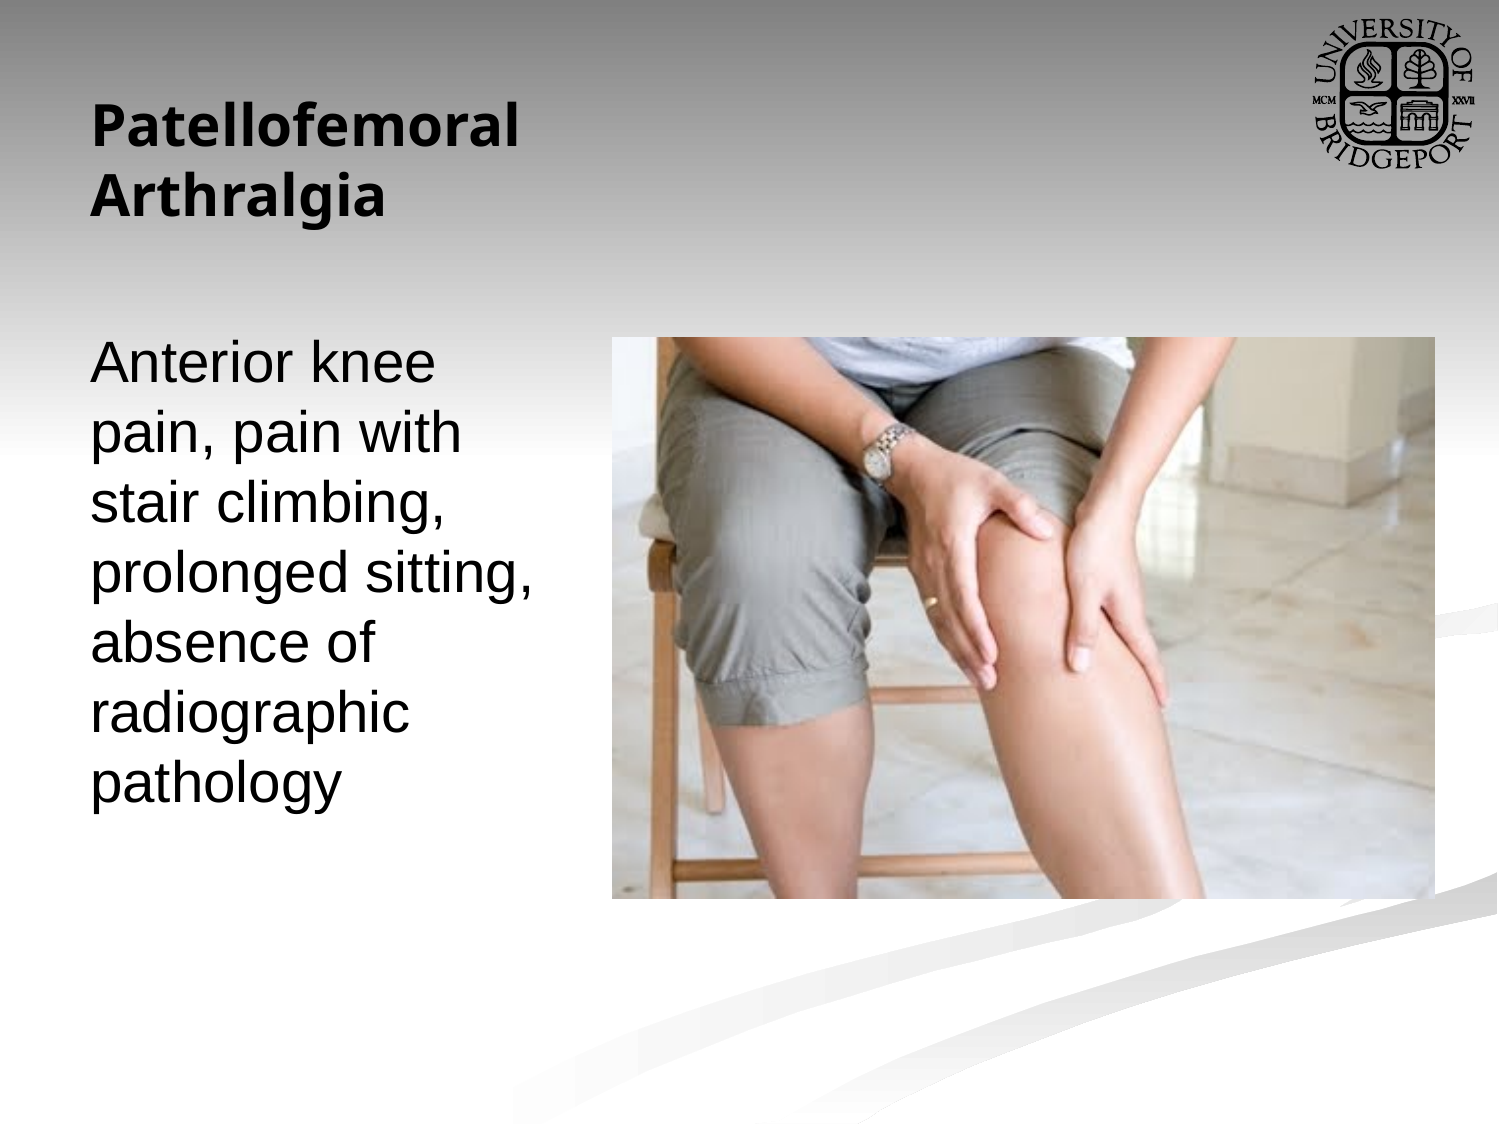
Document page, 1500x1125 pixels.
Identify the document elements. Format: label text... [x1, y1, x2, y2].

list Anterior knee pain, pain with stair climbing, prolonged sitting, absence of radiographic pathology [74, 235, 569, 1006]
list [612, 337, 1435, 899]
title Patellofemoral Arthralgia [74, 44, 569, 235]
